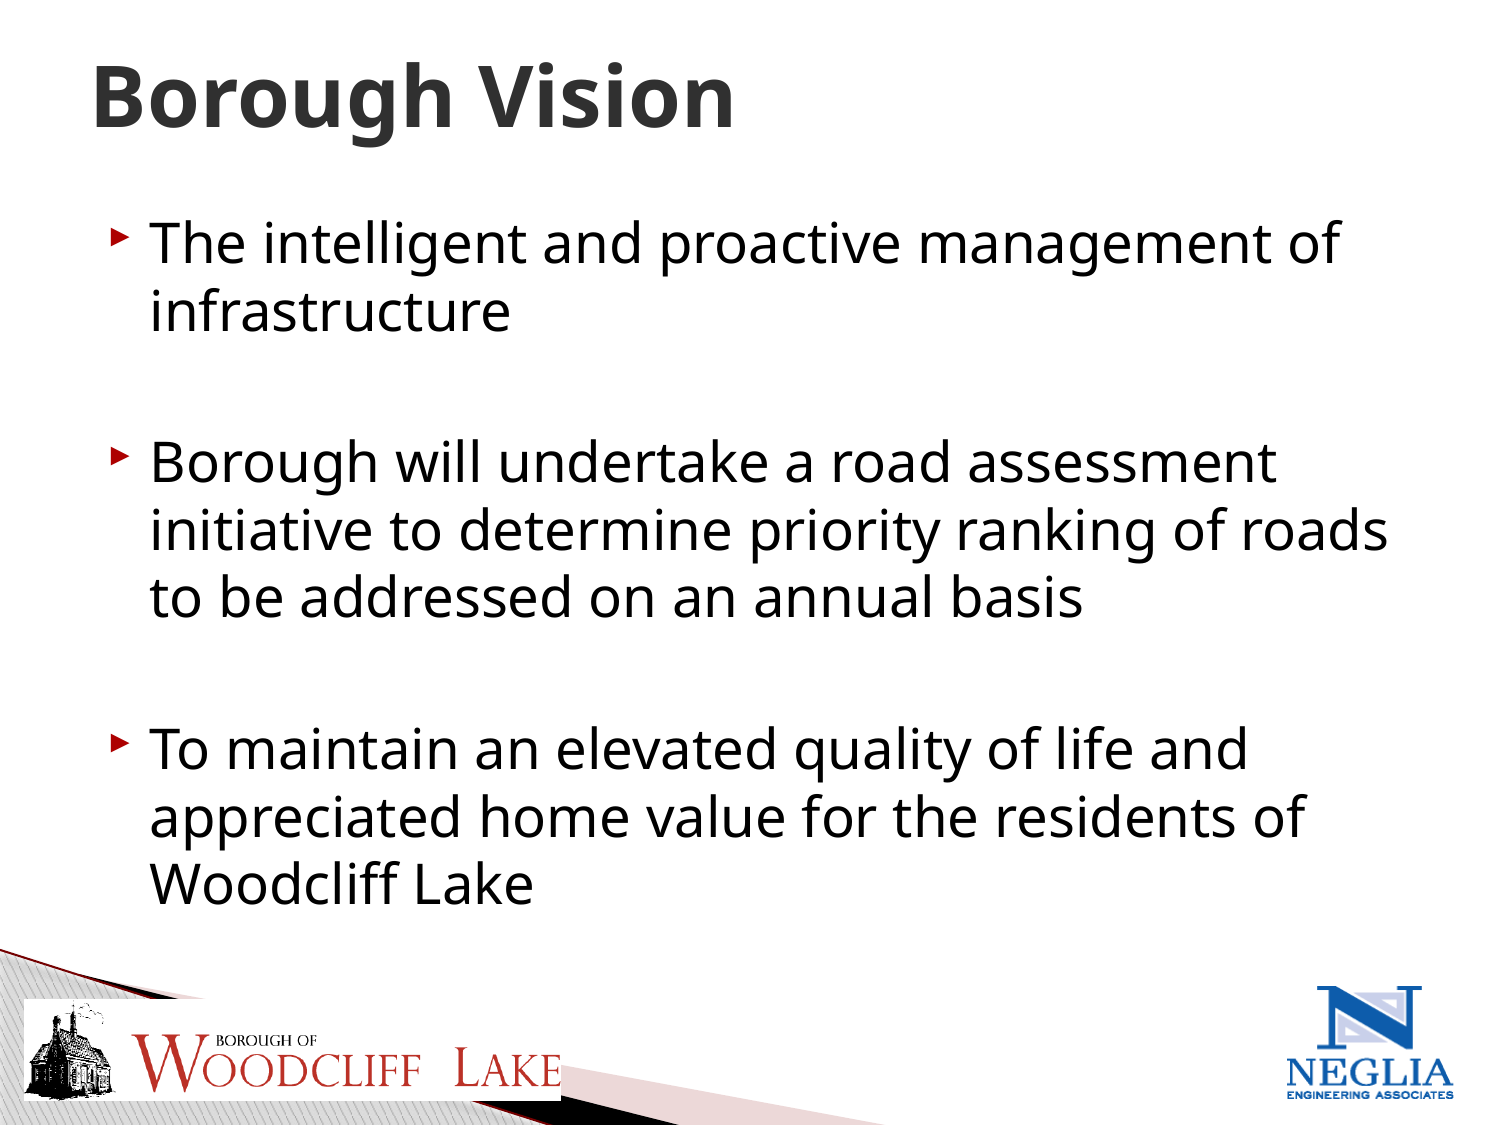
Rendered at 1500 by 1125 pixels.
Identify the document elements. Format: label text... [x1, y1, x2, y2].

picture [1287, 986, 1454, 1100]
picture [24, 999, 561, 1101]
title Borough Vision [75, 0, 1425, 188]
list The intelligent and proactive management of infrastructure Borough will undertake a road assessment initiative to determine priority ranking of roads to be addressed on an annual basis To maintain an elevated quality of life and appreciated home value for the residents of Woodcliff Lake [75, 200, 1425, 943]
